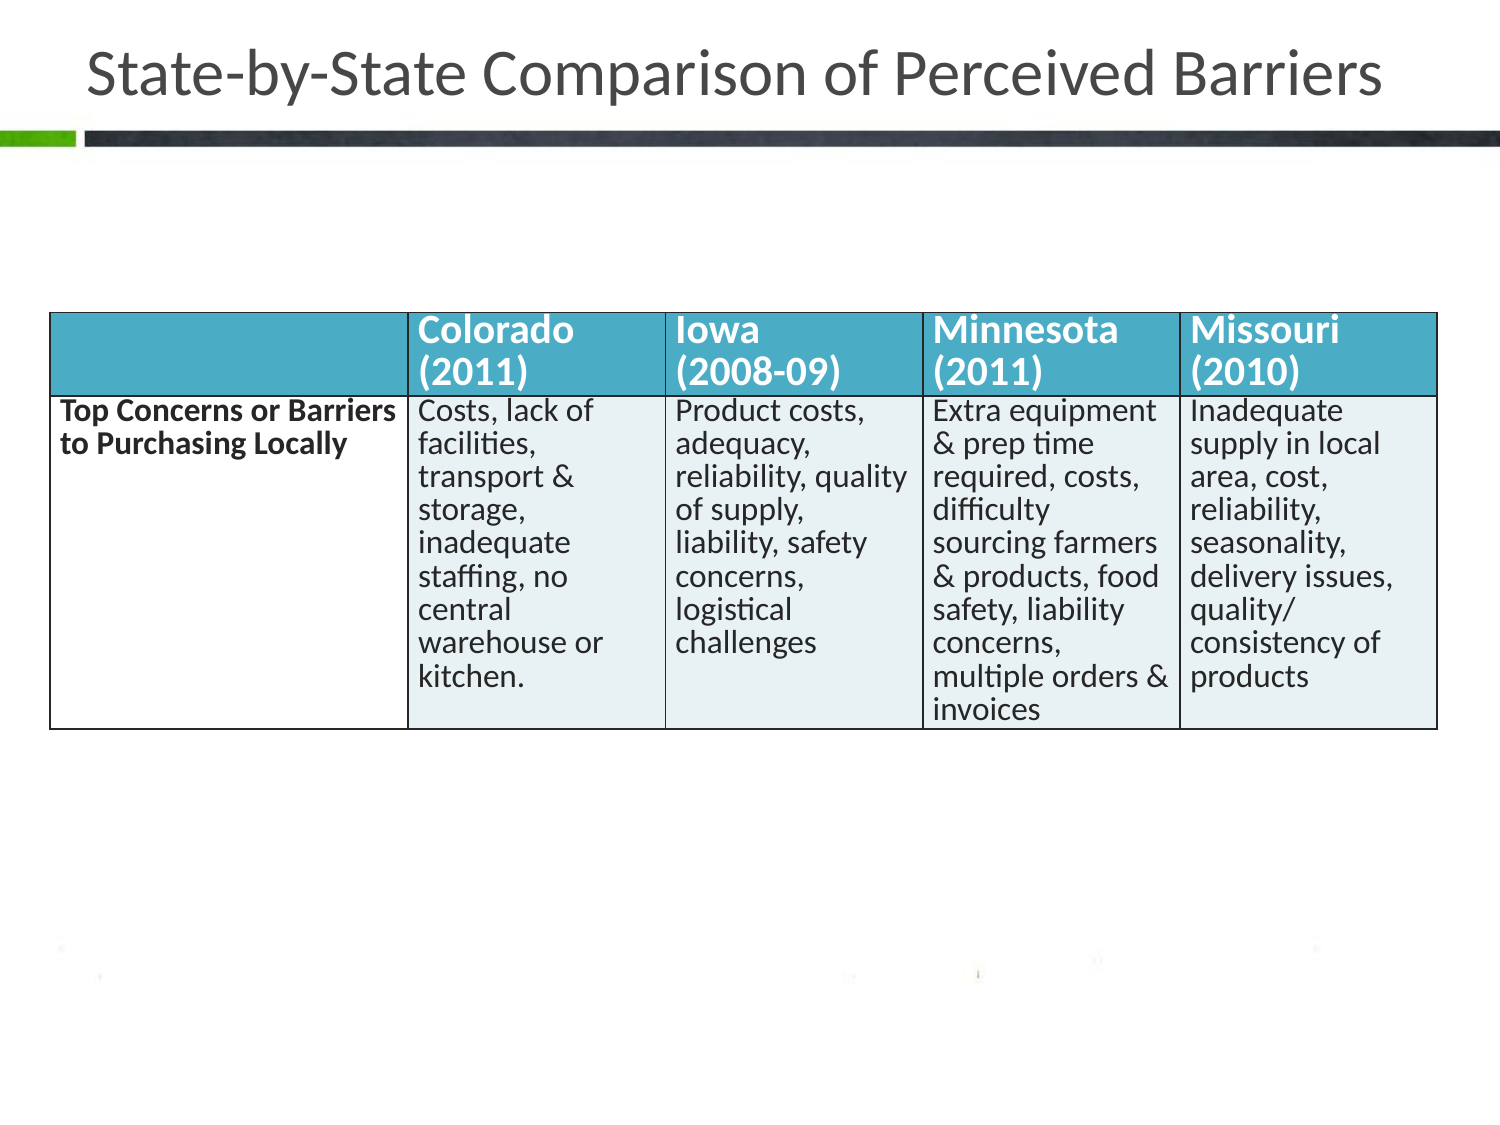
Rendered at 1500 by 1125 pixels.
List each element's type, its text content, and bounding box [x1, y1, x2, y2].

table_cell Inadequate supply in local area, cost, reliability, seasonality, delivery issues, quality/ consistency of products [1181, 397, 1436, 728]
table_header Iowa (2008-09) [666, 313, 922, 395]
table_header Missouri (2010) [1181, 313, 1436, 395]
table_header Colorado (2011) [409, 313, 665, 395]
table_cell Extra equipment & prep time required, costs, difficulty sourcing farmers & products, food safety, liability concerns, multiple orders & invoices [924, 397, 1179, 728]
title State-by-State Comparison of Perceived Barriers [71, 12, 1450, 125]
picture [0, 0, 1500, 1125]
table_cell Costs, lack of facilities, transport & storage, inadequate staffing, no central warehouse or kitchen. [409, 397, 665, 728]
table_cell Top Concerns or Barriers to Purchasing Locally [51, 397, 407, 728]
table_header [51, 313, 407, 395]
table_cell Product costs, adequacy, reliability, quality of supply, liability, safety concerns, logistical challenges [666, 397, 922, 728]
table_header Minnesota (2011) [924, 313, 1179, 395]
